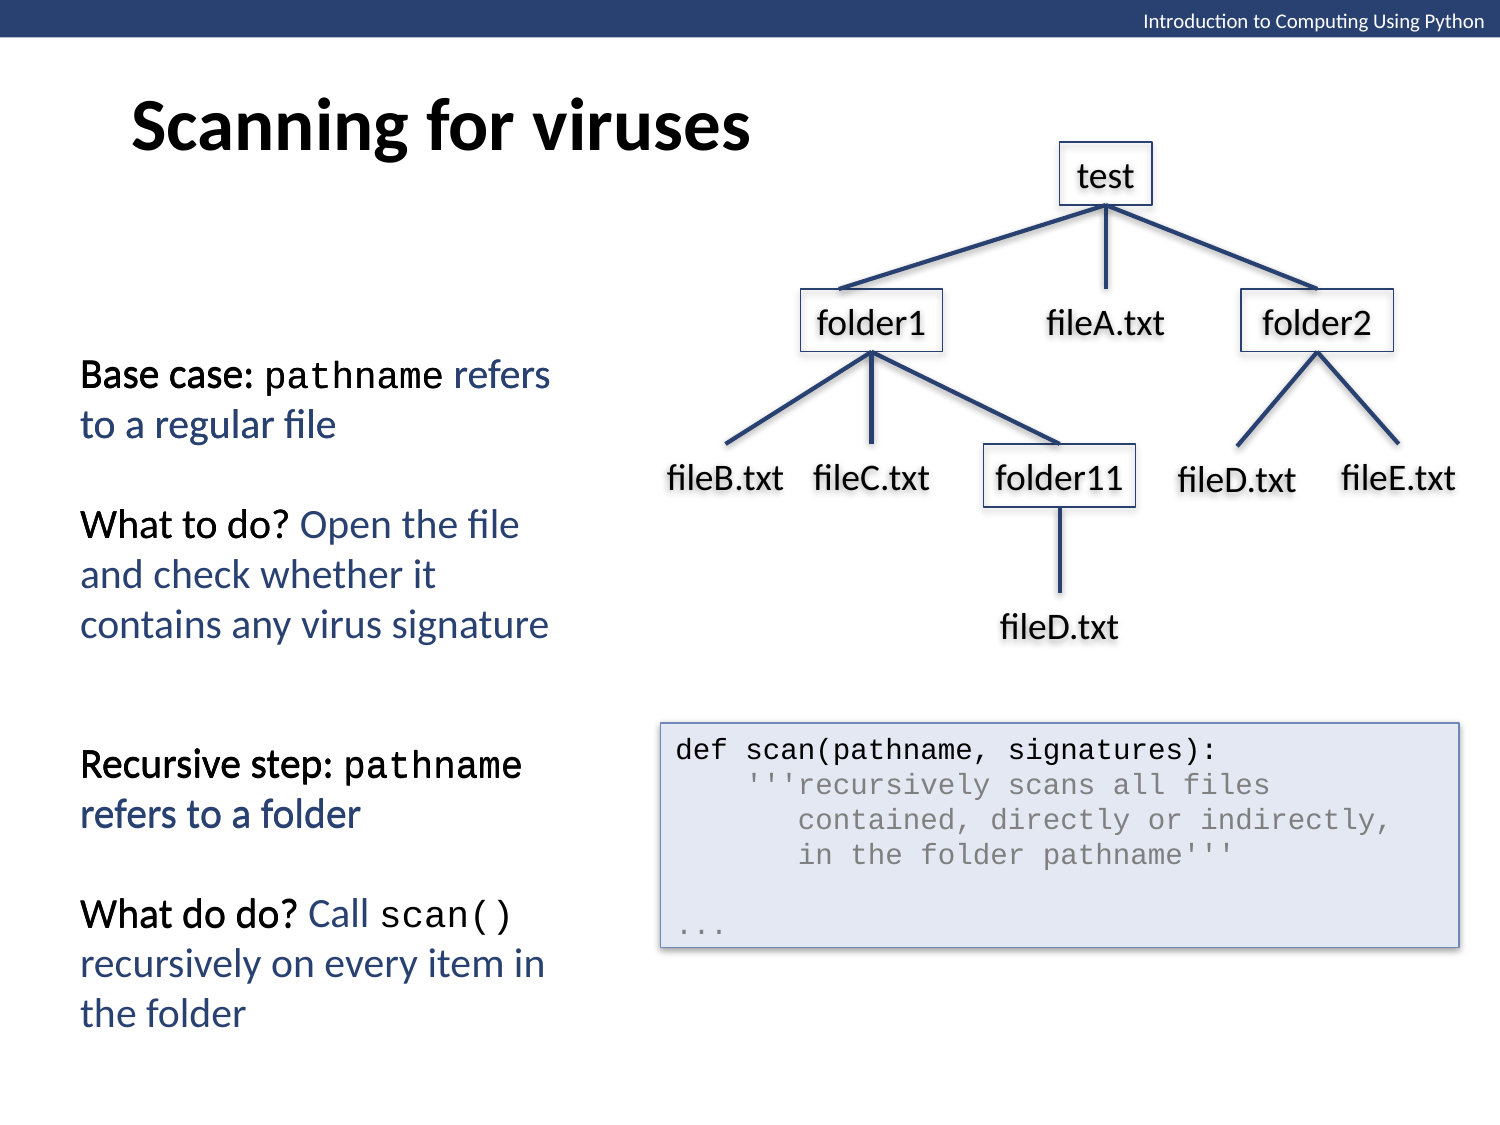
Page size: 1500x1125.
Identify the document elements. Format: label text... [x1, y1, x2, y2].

text_box [0, 0, 116, 38]
text_box Recursive step: pathname refers to a folder What do do? Call scan() recursively on every item in the folder [64, 945, 572, 1044]
text_box def scan(pathname, signatures): '''recursively scans all files contained, directly or indirectly, in the folder pathname''' ... [660, 722, 1460, 948]
text_box Introduction to Computing Using Python [1392, 0, 1500, 40]
text_box Recursive step: pathname refers to a folder What do do? [64, 794, 572, 945]
text_box Base case: pathname refers to a regular file What to do? Open the file and check whether it contains any virus signature [64, 554, 584, 655]
text_box Recursive step: [64, 728, 572, 794]
text_box Base case: [64, 338, 584, 403]
text_box Scanning for viruses [116, 0, 1392, 242]
text_box Base case: pathname refers to a regular file What to do? [64, 403, 584, 554]
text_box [650, 141, 1481, 657]
